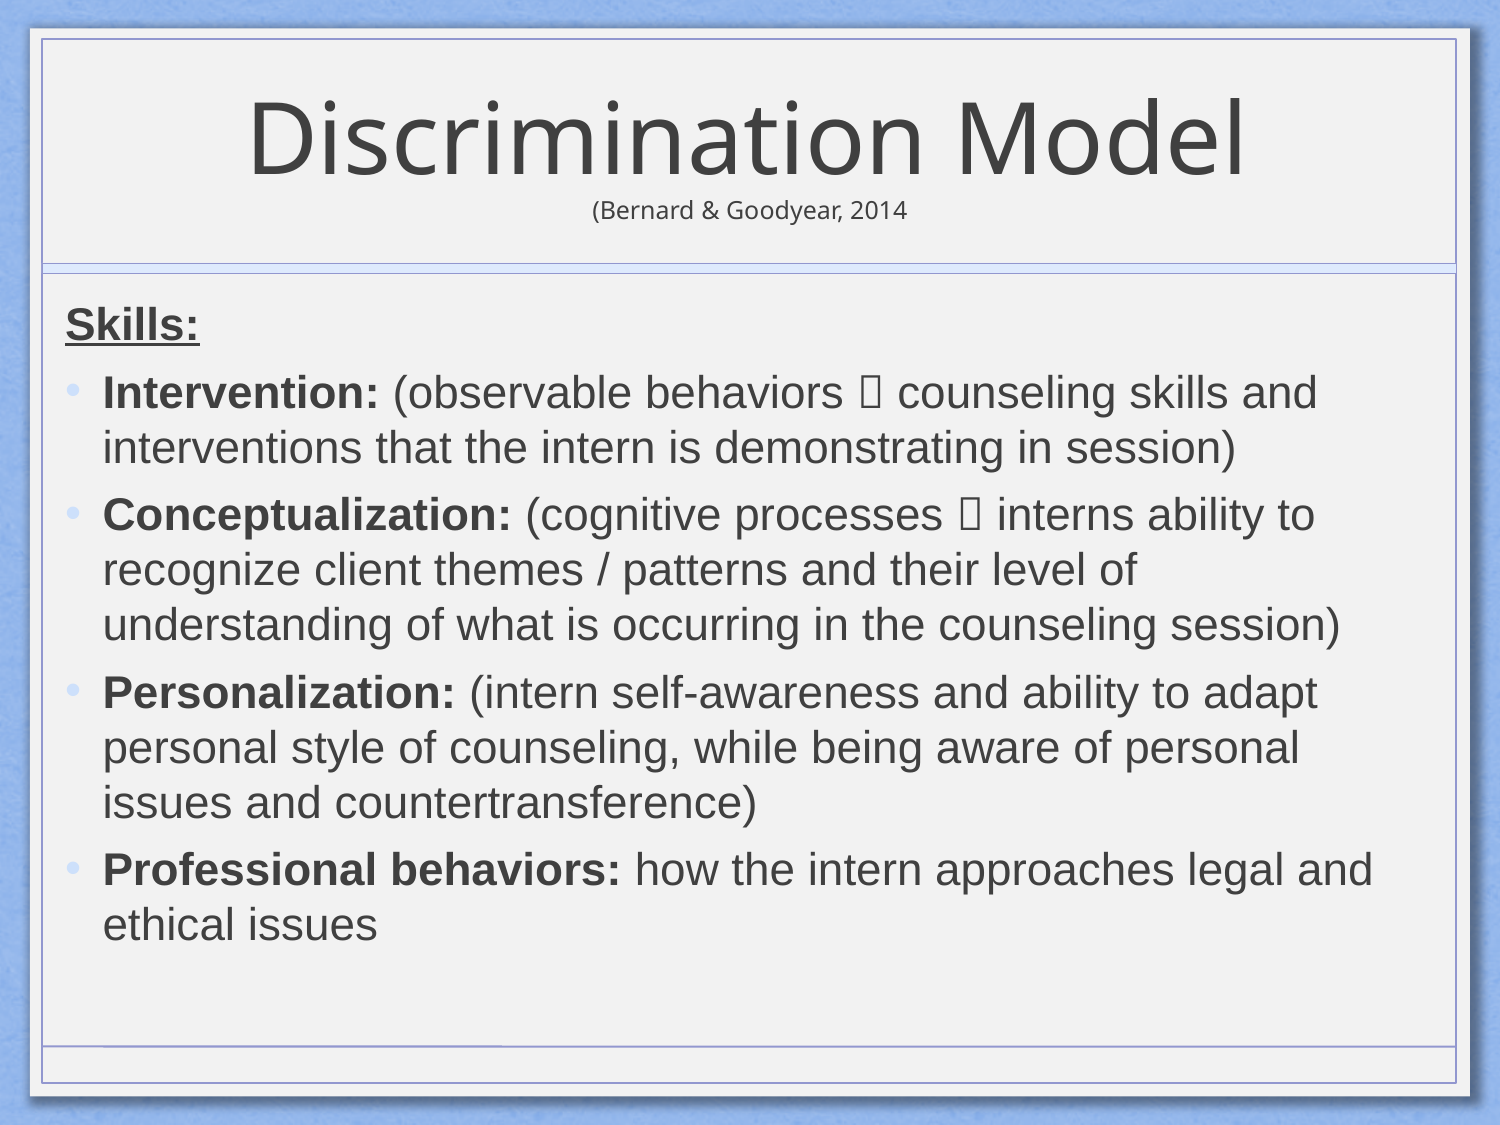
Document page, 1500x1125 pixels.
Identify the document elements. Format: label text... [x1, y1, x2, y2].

title Discrimination Model (Bernard & Goodyear, 2014 [147, 40, 1353, 260]
list Skills: Intervention: (observable behaviors  counseling skills and interventions that the intern is demonstrating in session) Conceptualization: (cognitive processes  interns ability to recognize client themes / patterns and their level of understanding of what is occurring in the counseling session) Personalization: (intern self-awareness and ability to adapt personal style of counseling, while being aware of personal issues and countertransference) Professional behaviors: how the intern approaches legal and ethical issues [50, 287, 1450, 1050]
